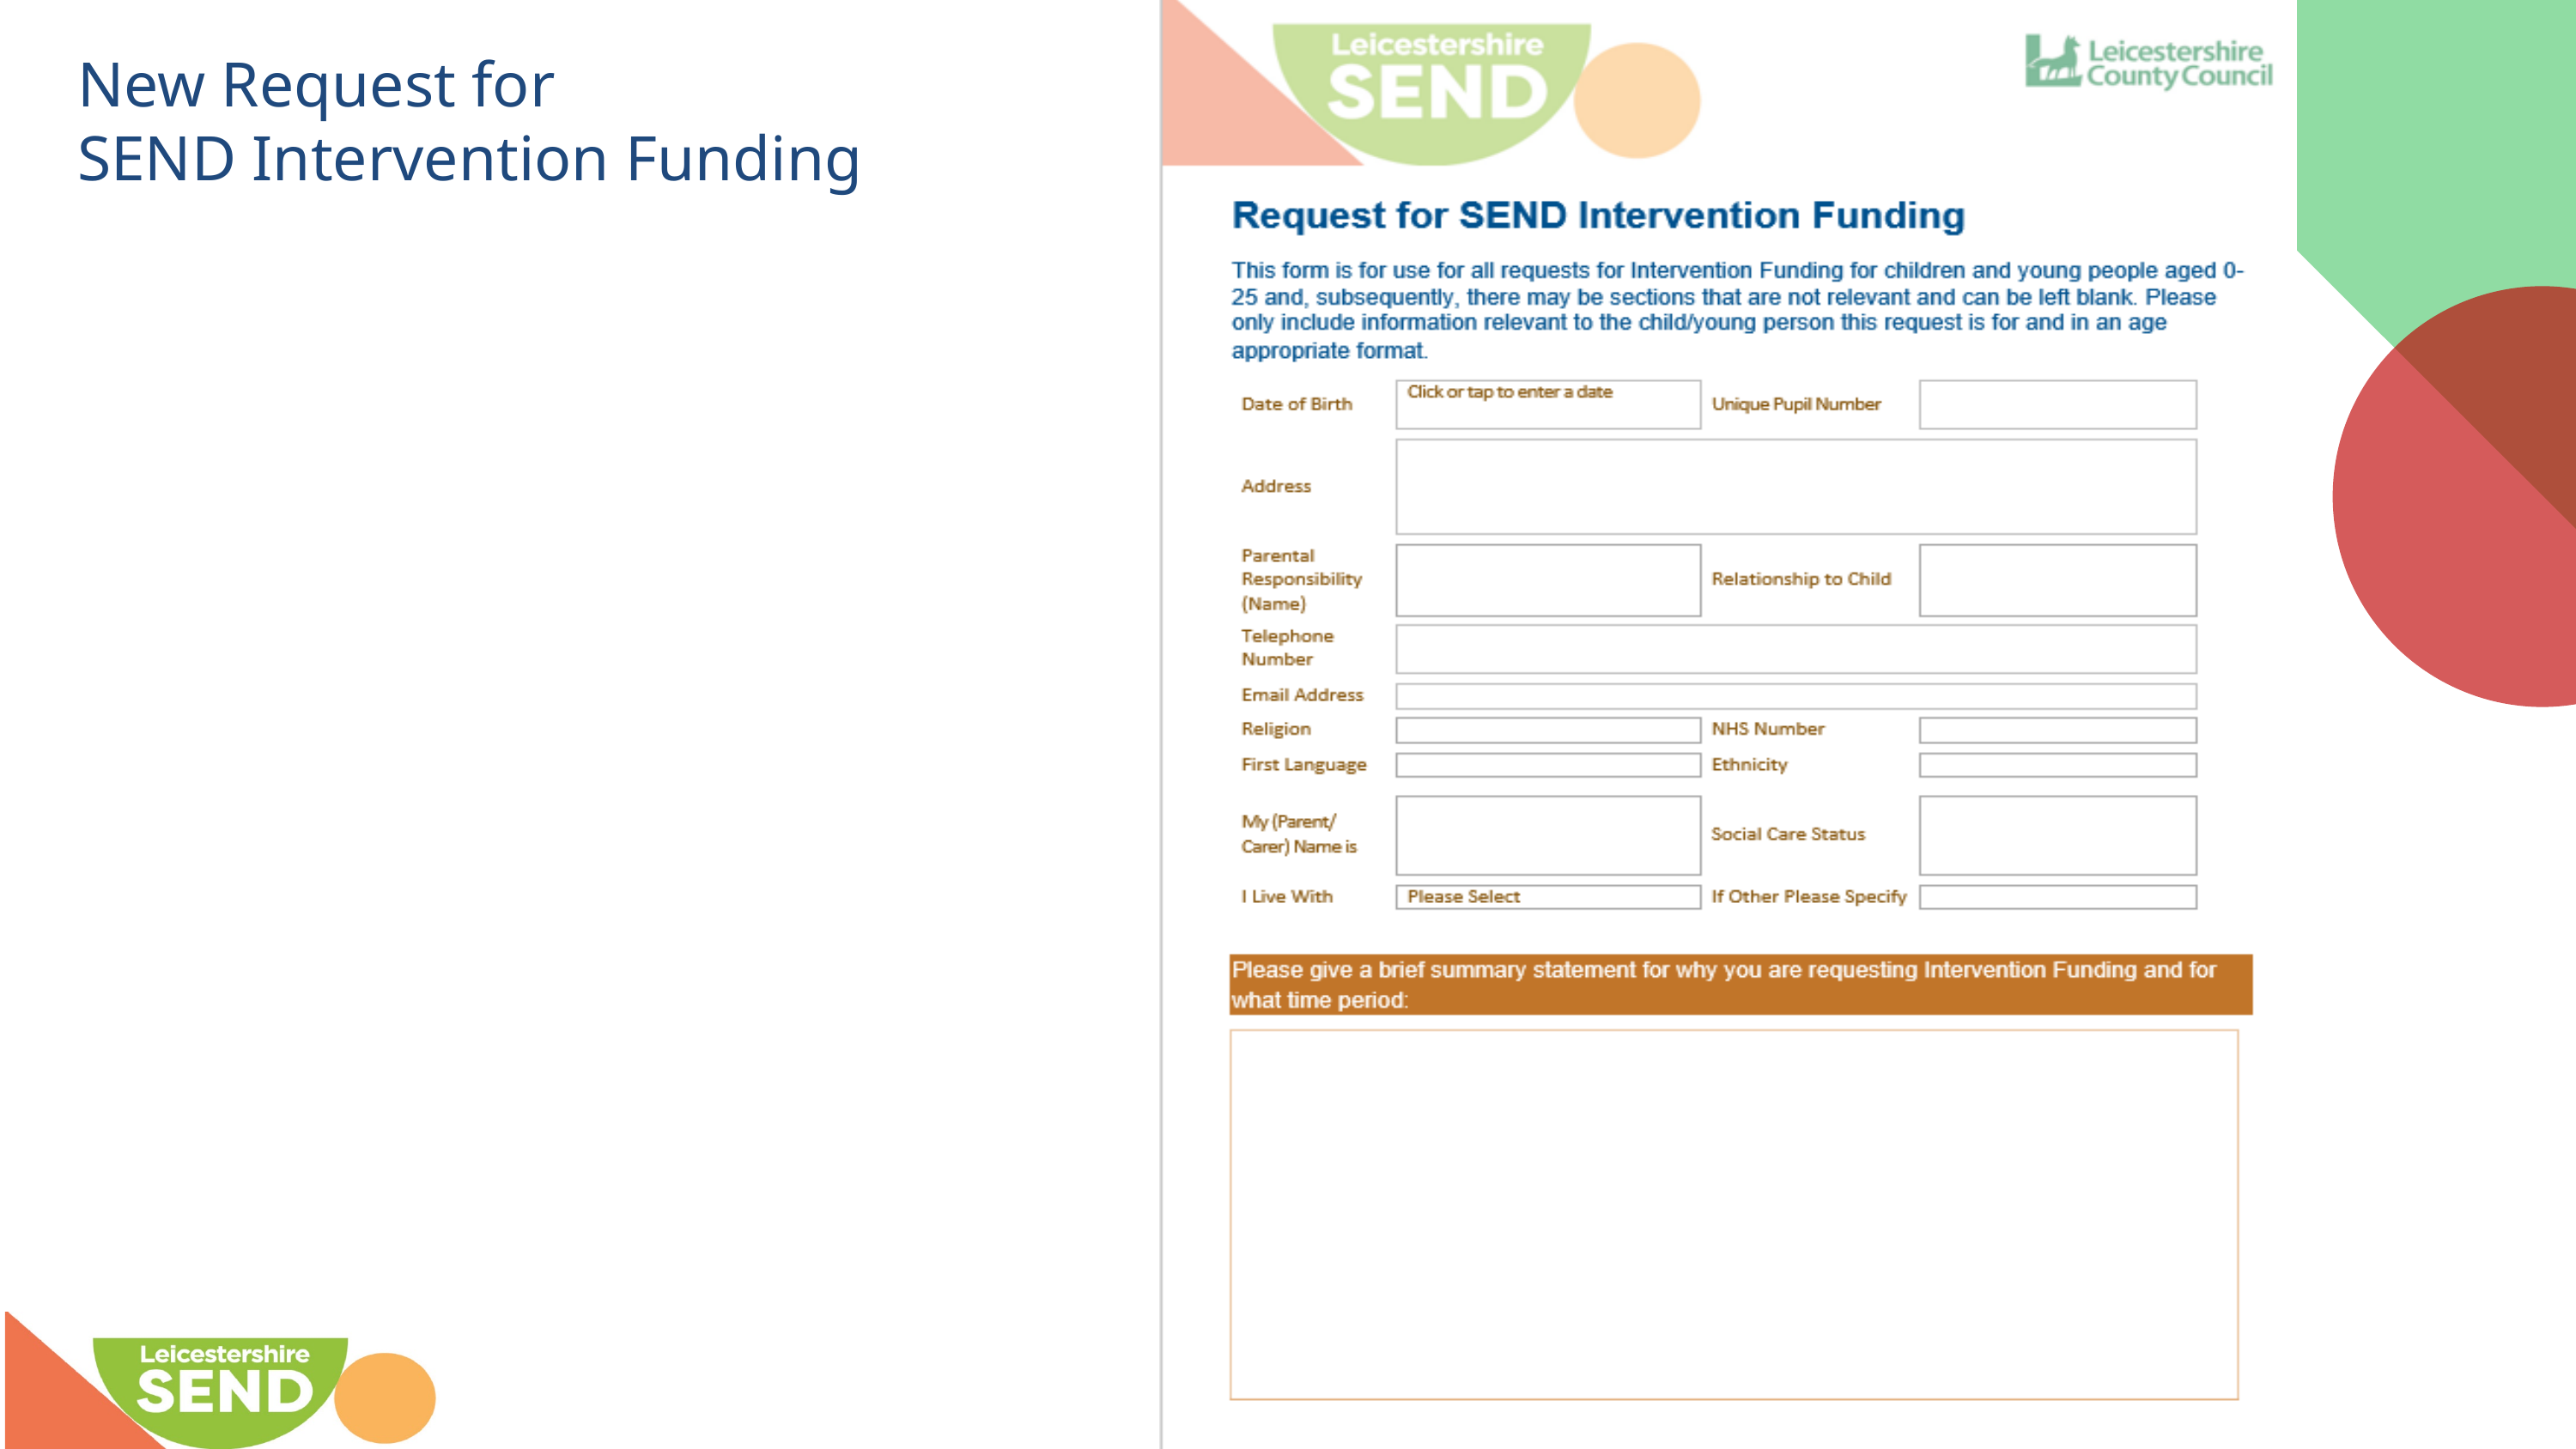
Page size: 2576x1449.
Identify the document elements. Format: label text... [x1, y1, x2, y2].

title New Request for SEND Intervention Funding [64, 39, 1153, 200]
picture [4, 1312, 673, 1449]
picture [1158, 0, 2298, 1449]
